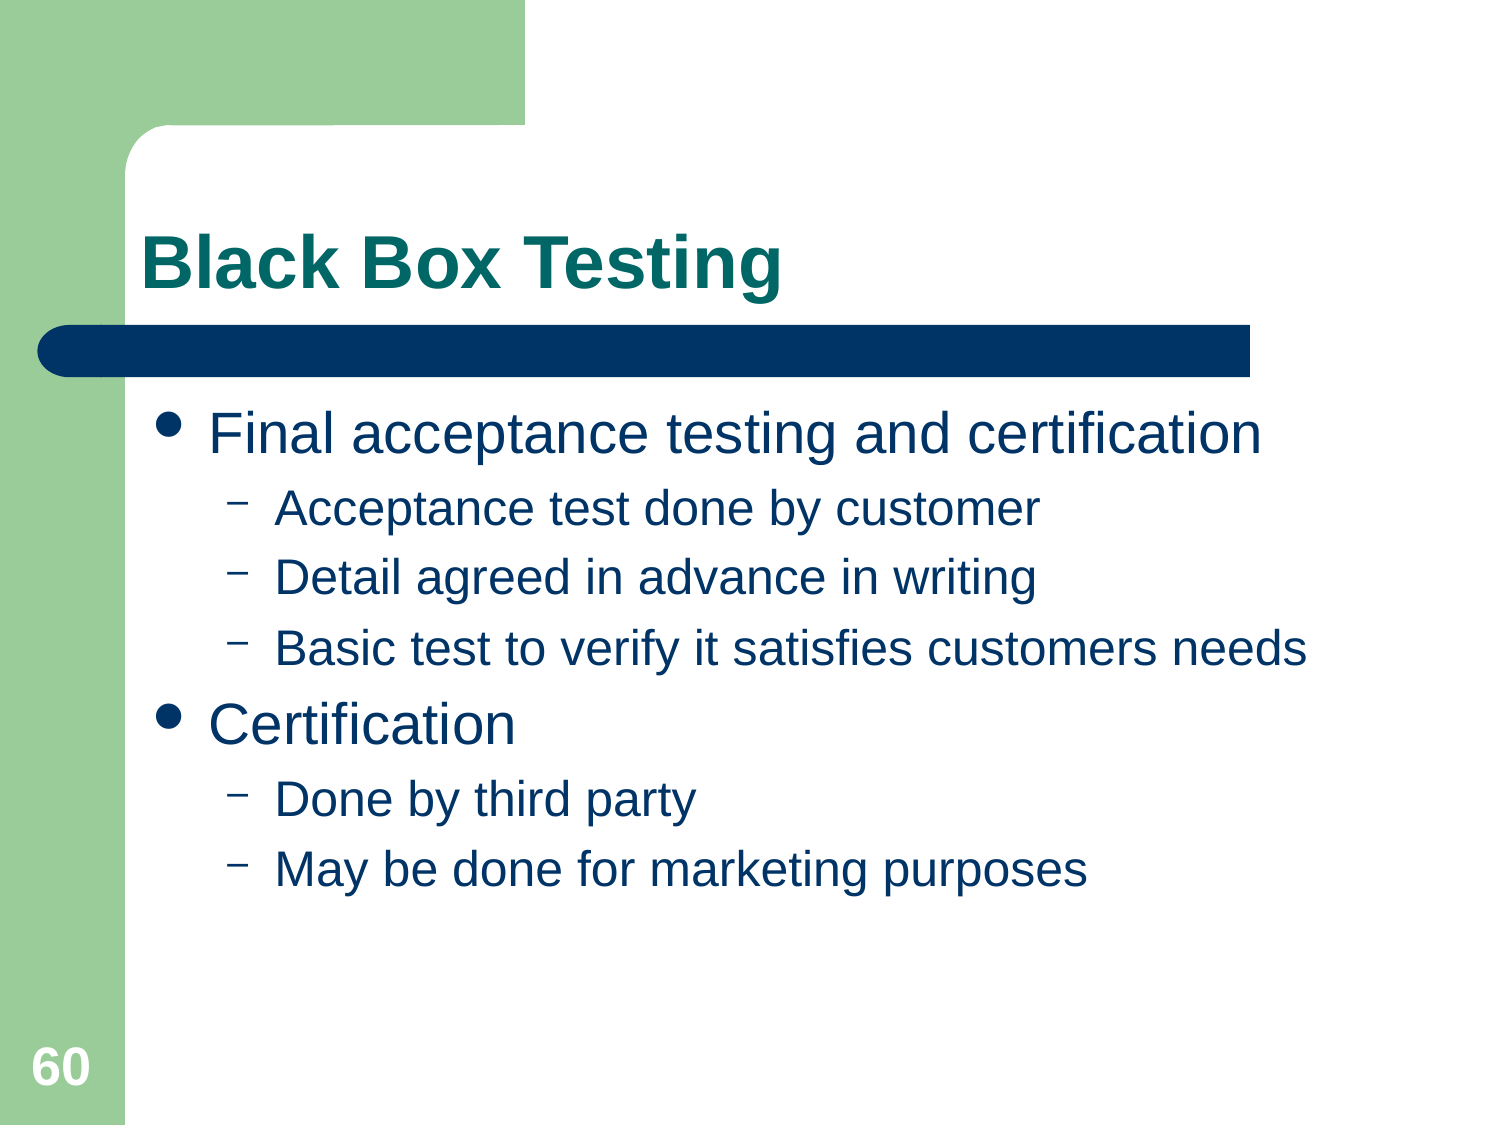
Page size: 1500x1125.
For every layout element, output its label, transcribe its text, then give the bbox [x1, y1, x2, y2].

title Black Box Testing [124, 124, 1426, 313]
list Final acceptance testing and certification Acceptance test done by customer Detail agreed in advance in writing Basic test to verify it satisfies customers needs Certification Done by third party May be done for marketing purposes [137, 387, 1400, 999]
slide_number 60 [13, 1023, 111, 1105]
